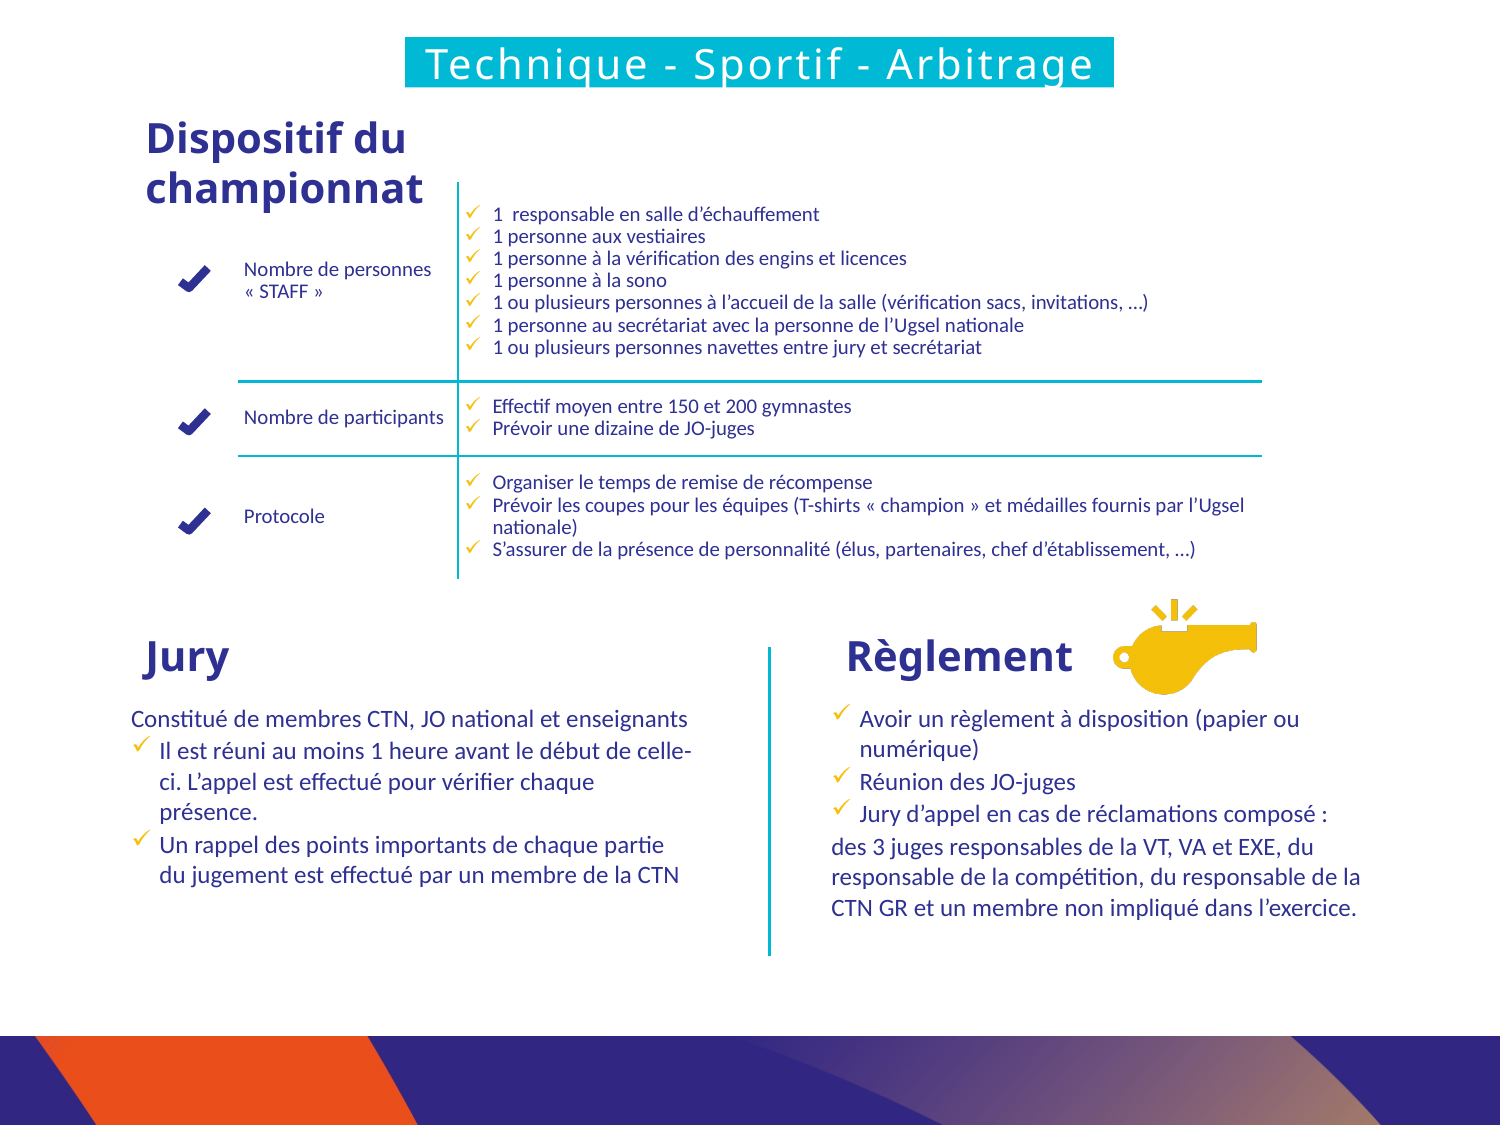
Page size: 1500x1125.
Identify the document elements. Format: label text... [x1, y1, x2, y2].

table_cell Effectif moyen entre 150 et 200 gymnastes Prévoir une dizaine de JO-juges [459, 383, 1262, 455]
text_box Dispositif du championnat [129, 111, 620, 212]
text_box Constitué de membres CTN, JO national et enseignants Il est réuni au moins 1 heure avant le début de celle-ci. L’appel est effectué pour vérifier chaque présence. Un rappel des points importants de chaque partie du jugement est effectué par un membre de la CTN [129, 699, 697, 922]
picture [0, 1036, 1500, 1125]
text_box Technique - Sportif - Arbitrage [405, 37, 1114, 88]
table_header Nombre de personnes « STAFF » [238, 212, 457, 380]
text_box Jury [129, 629, 495, 680]
text_box Avoir un règlement à disposition (papier ou numérique) Réunion des JO-juges Jury d’appel en cas de réclamations composé : des 3 juges responsables de la VT, VA et EXE, du responsable de la compétition, du responsable de la CTN GR et un membre non impliqué dans l’exercice. [829, 699, 1403, 922]
text_box [180, 510, 208, 531]
table_header 1 responsable en salle d’échauffement 1 personne aux vestiaires 1 personne à la vérification des engins et licences 1 personne à la sono 1 ou plusieurs personnes à l’accueil de la salle (vérification sacs, invitations, …) 1 personne au secrétariat avec la personne de l’Ugsel nationale 1 ou plusieurs personnes navettes entre jury et secrétariat [459, 182, 1262, 380]
picture [1108, 570, 1263, 725]
text_box [180, 411, 208, 432]
table_cell Nombre de participants [238, 383, 457, 455]
text_box Règlement [829, 629, 1108, 680]
table_cell Organiser le temps de remise de récompense Prévoir les coupes pour les équipes (T-shirts « champion » et médailles fournis par l’Ugsel nationale) S’assurer de la présence de personnalité (élus, partenaires, chef d’établissement, …) [459, 457, 1262, 579]
table_cell Protocole [238, 457, 457, 579]
text_box [180, 267, 208, 289]
